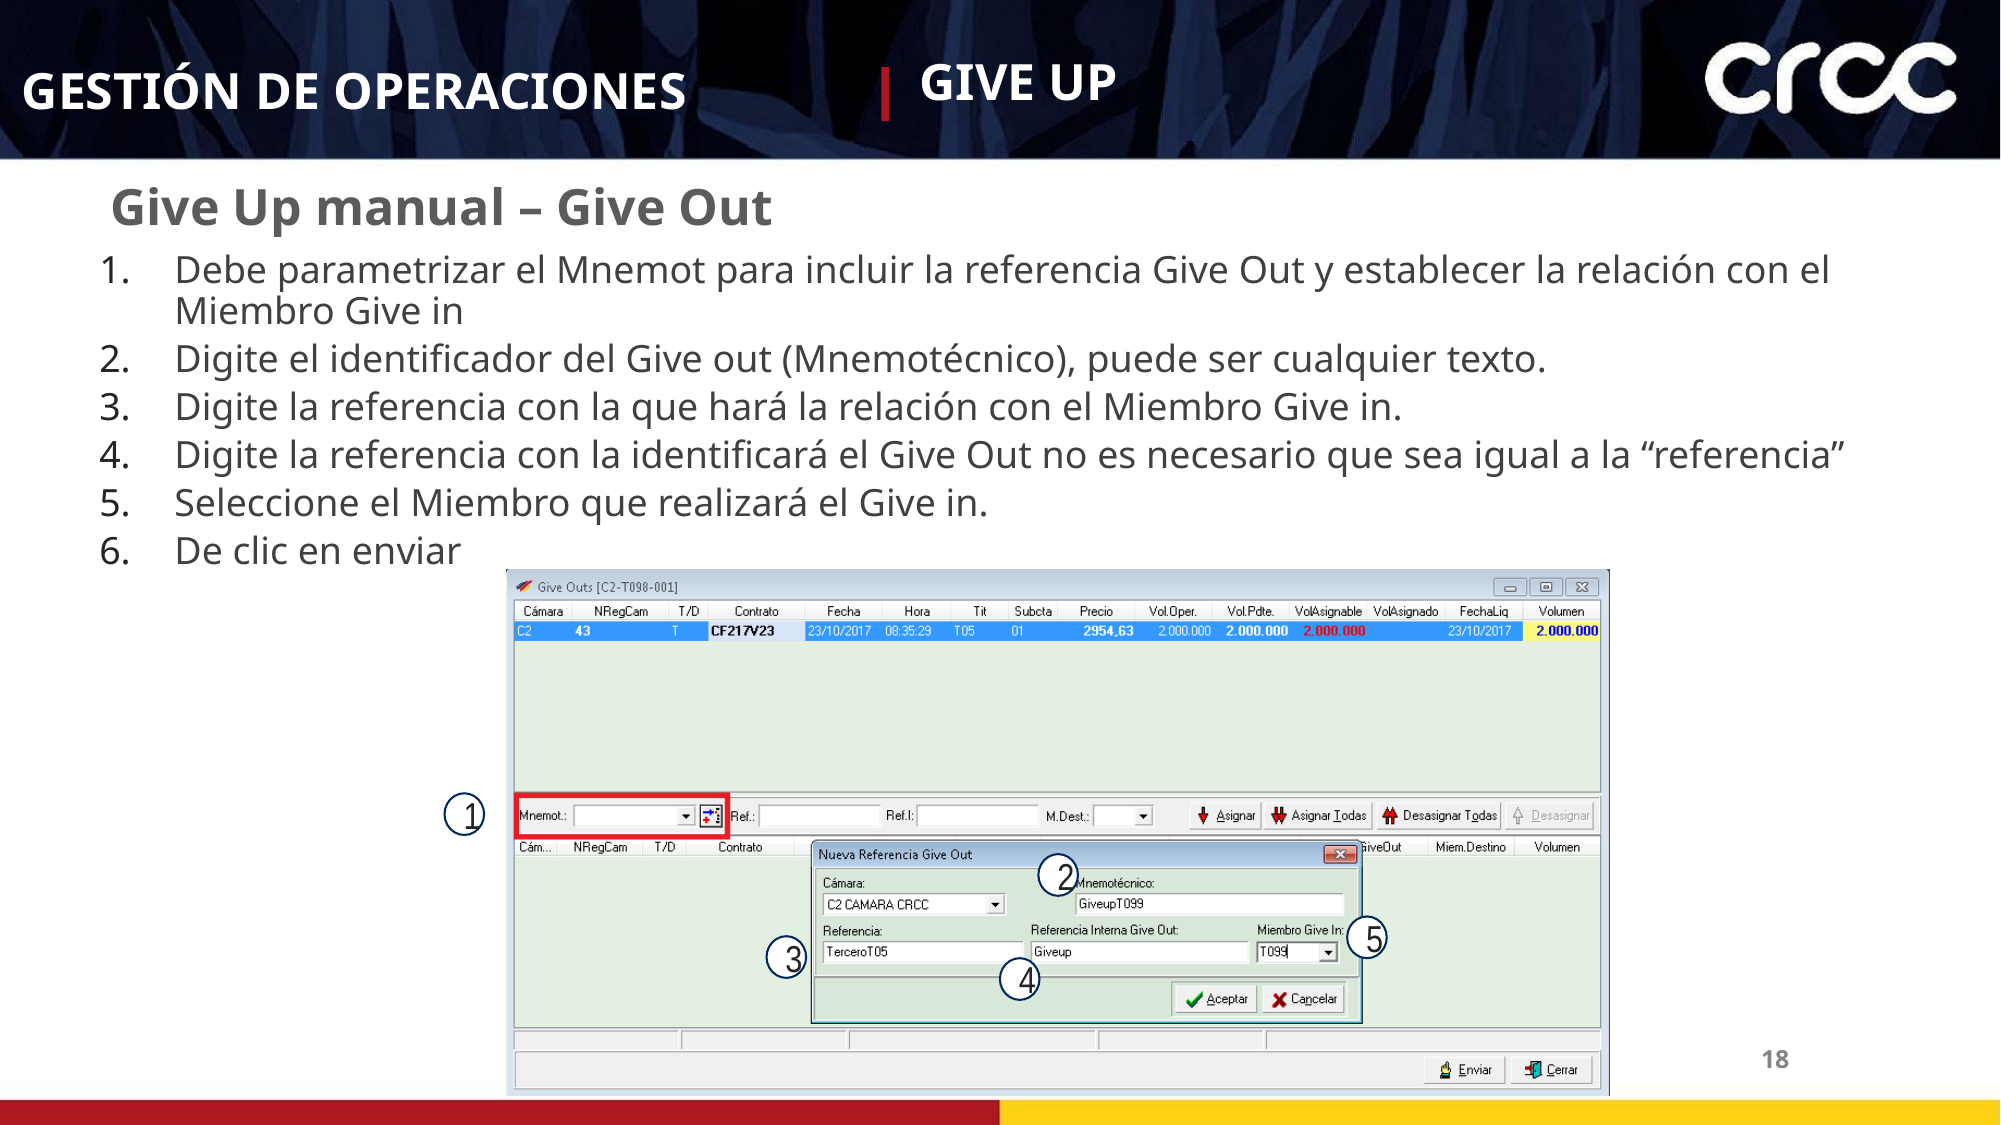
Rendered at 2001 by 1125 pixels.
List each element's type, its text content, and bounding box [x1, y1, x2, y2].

title GESTIÓN DE OPERACIONES [21, 67, 868, 119]
text_box GIVE UP [911, 58, 1679, 111]
list Give Up manual – Give Out Debe parametrizar el Mnemot para incluir la referencia Give Out y establecer la relación con el Miembro Give in Digite el identificador del Give out (Mnemotécnico), puede ser cualquier texto. Digite la referencia con la que hará la relación con el Miembro Give in. Digite la referencia con la identificará el Give Out no es necesario que sea igual a la “referencia” Seleccione el Miembro que realizará el Give in. De clic en enviar [56, 167, 1944, 718]
slide_number 18 [1746, 1030, 2000, 1091]
picture [0, 0, 2001, 1125]
text_box 1 [443, 792, 486, 837]
